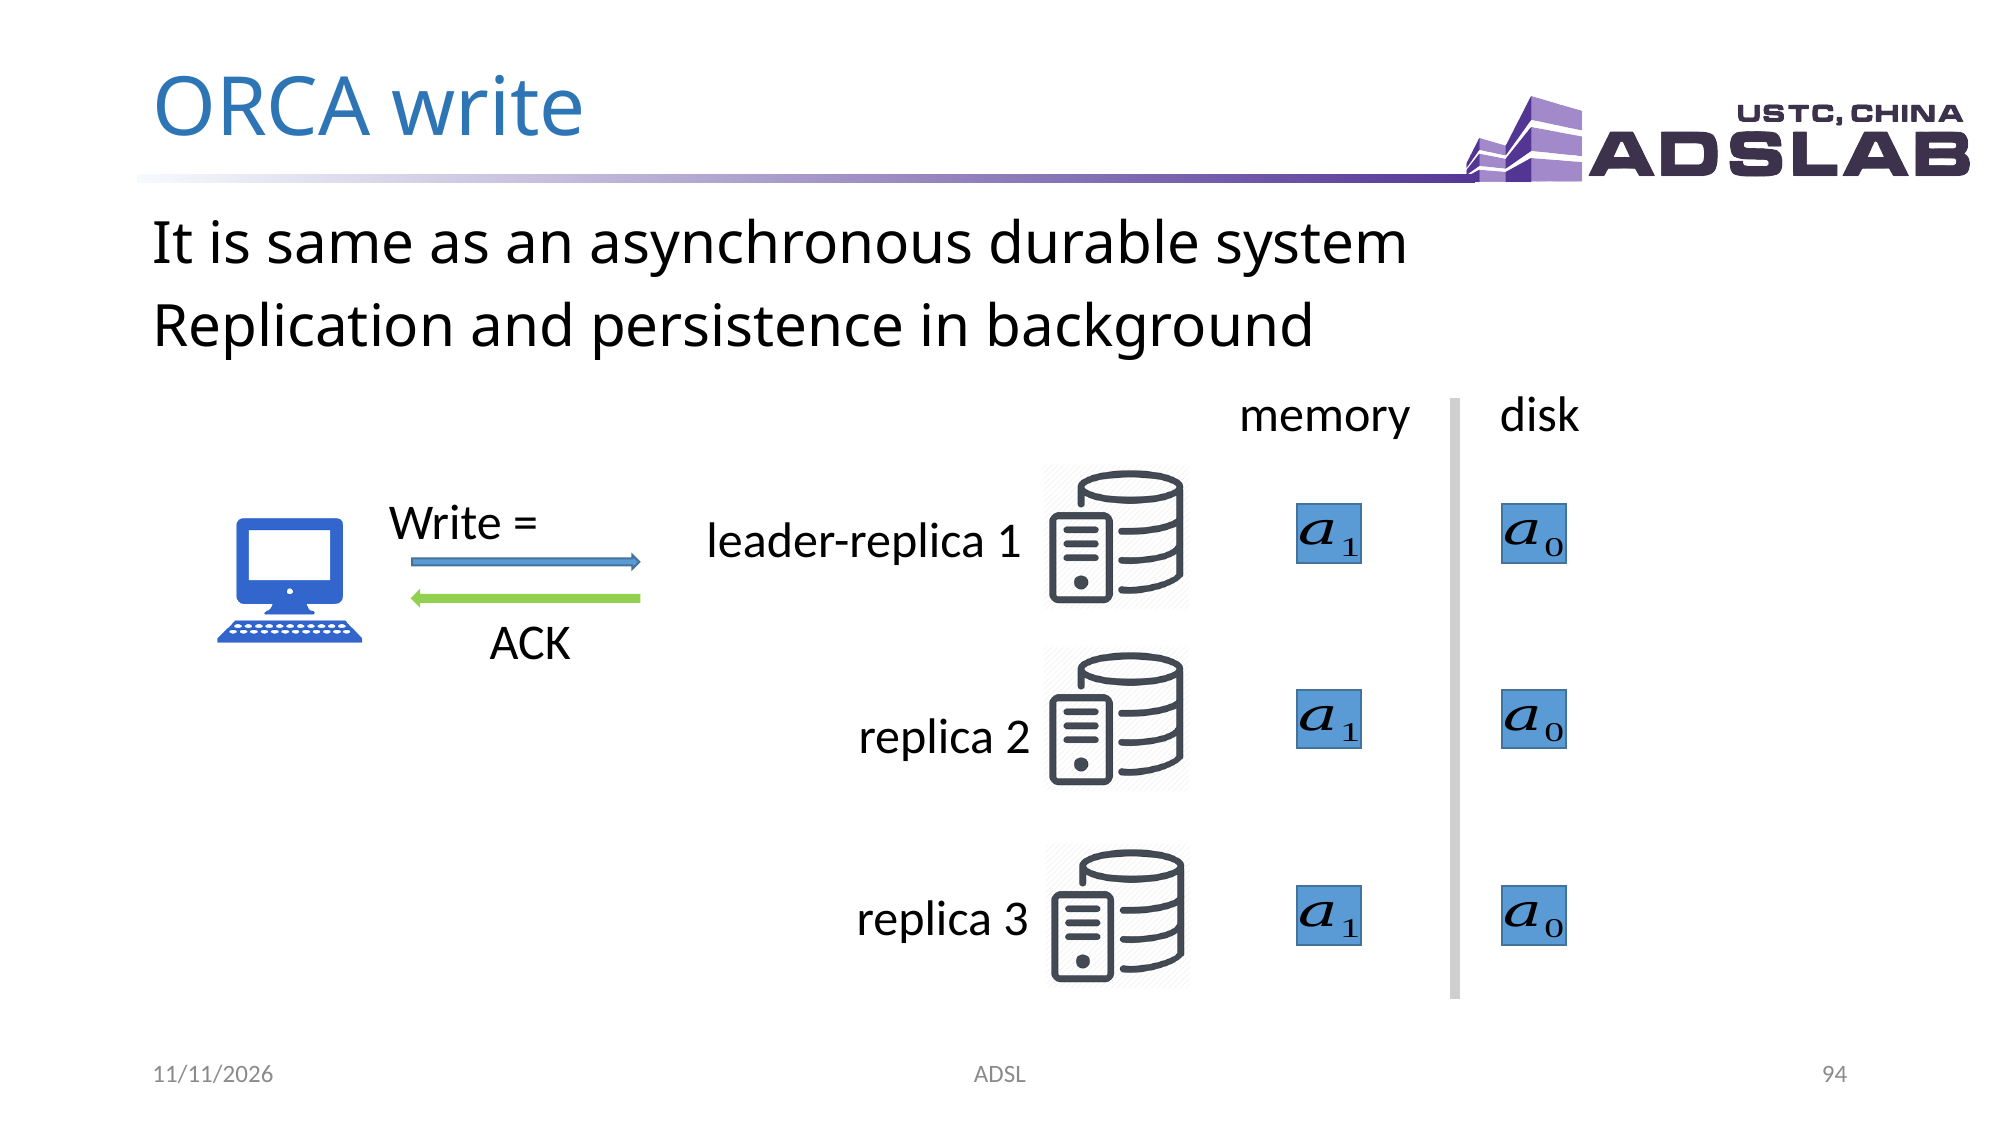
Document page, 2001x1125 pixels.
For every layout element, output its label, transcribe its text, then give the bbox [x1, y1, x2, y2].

picture [1044, 842, 1191, 989]
title ORCA write [137, 57, 1459, 161]
text_box replica 3 [841, 878, 1044, 953]
text_box disk [1484, 373, 1719, 449]
text_box [410, 588, 641, 608]
text_box [1450, 398, 1460, 999]
footer ADSL [662, 1042, 1338, 1103]
picture [1042, 645, 1190, 793]
text_box leader-replica 1 [691, 500, 1042, 575]
text_box replica 2 [843, 695, 1042, 771]
text_box memory [1224, 373, 1459, 449]
picture [216, 507, 363, 654]
list It is same as an asynchronous durable system Replication and persistence in background [137, 205, 1863, 1016]
text_box [411, 552, 641, 572]
picture [1042, 463, 1190, 610]
slide_number 94 [1412, 1042, 1863, 1103]
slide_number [137, 1042, 588, 1103]
picture [1459, 93, 1976, 183]
text_box ACK [474, 601, 621, 677]
